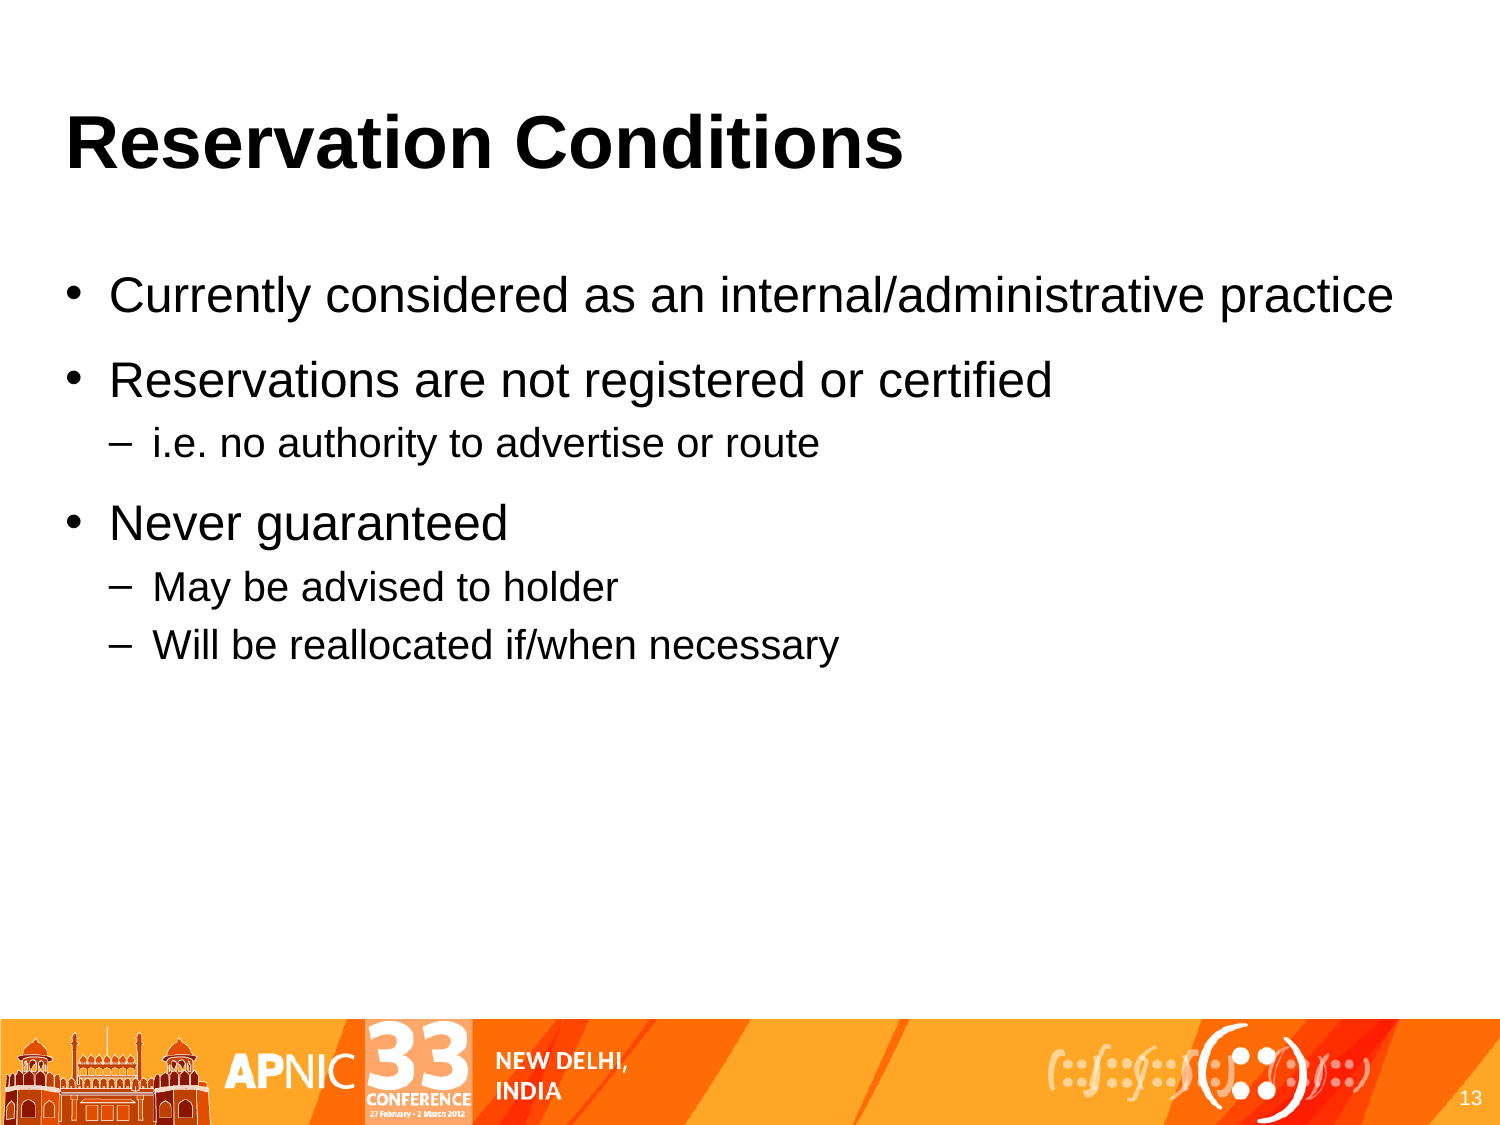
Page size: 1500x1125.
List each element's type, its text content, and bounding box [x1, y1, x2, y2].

picture [0, 1019, 1500, 1125]
title Reservation Conditions [64, 45, 1436, 233]
list Currently considered as an internal/administrative practice Reservations are not registered or certified i.e. no authority to advertise or route Never guaranteed May be advised to holder Will be reallocated if/when necessary [64, 262, 1436, 1012]
slide_number 13 [1435, 1074, 1483, 1110]
